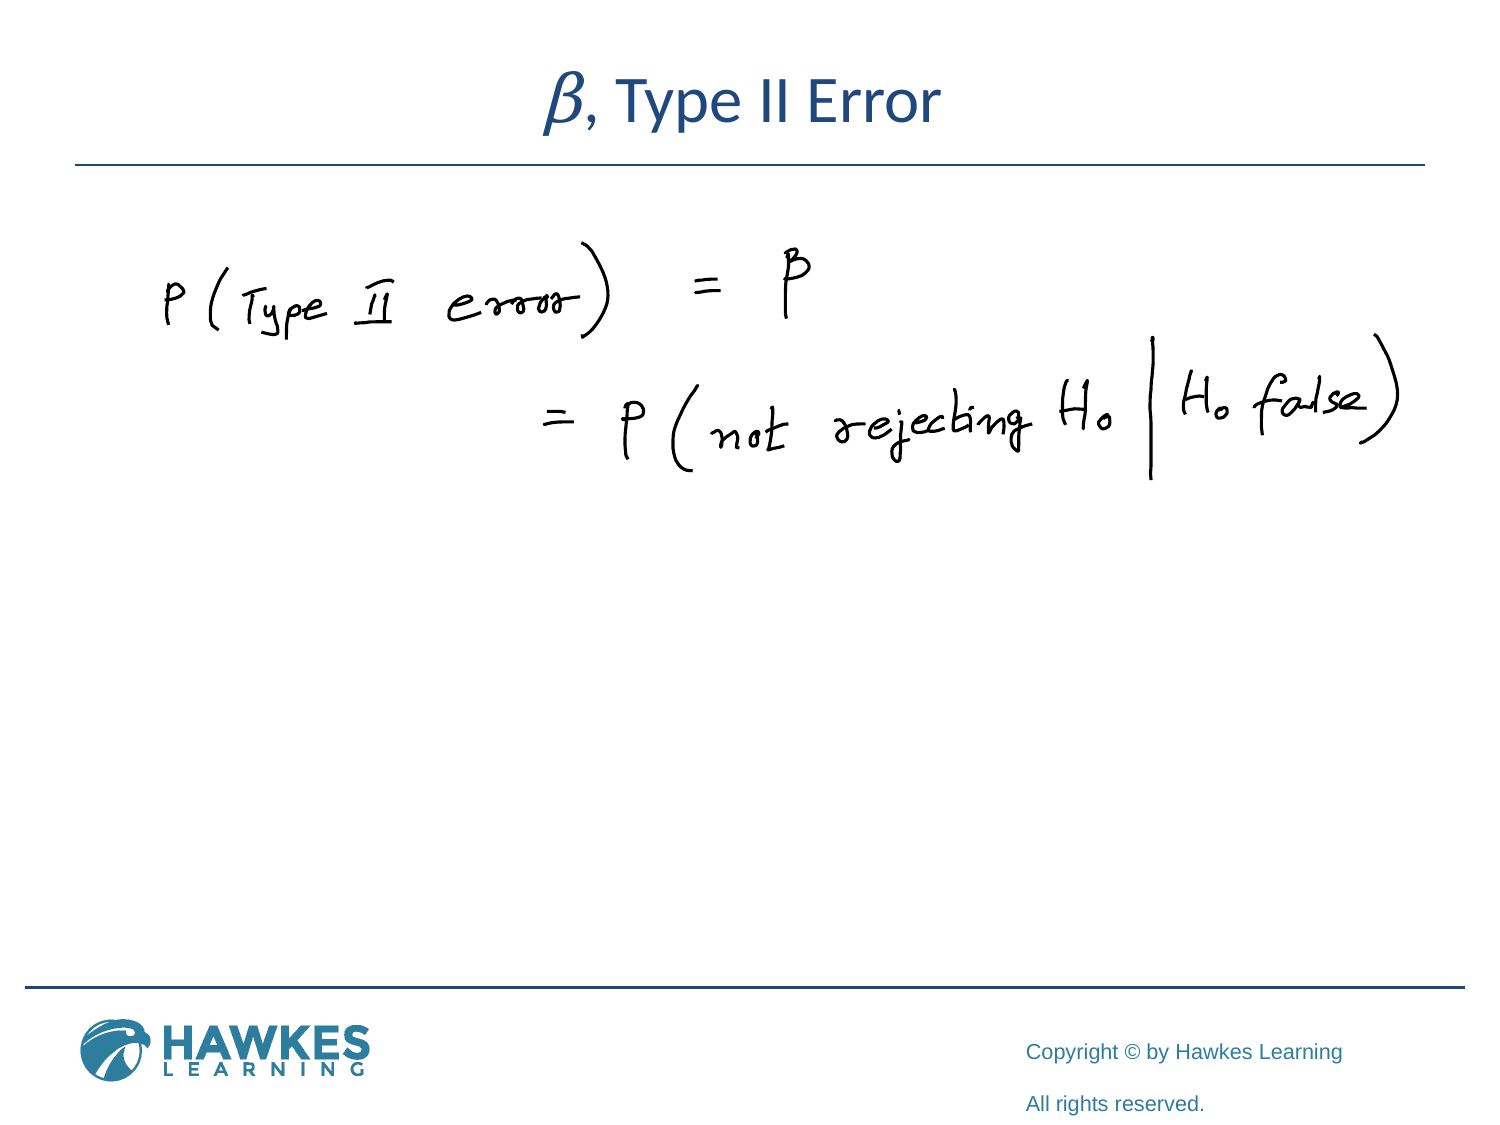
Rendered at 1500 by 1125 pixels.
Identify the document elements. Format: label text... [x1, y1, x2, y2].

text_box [835, 389, 1033, 462]
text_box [355, 279, 394, 324]
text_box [1059, 379, 1111, 430]
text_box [672, 385, 789, 471]
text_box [621, 402, 644, 460]
title β, Type II Error [75, 29, 1425, 180]
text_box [694, 278, 722, 293]
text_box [448, 242, 609, 338]
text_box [1149, 337, 1228, 481]
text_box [1253, 334, 1398, 444]
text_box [784, 248, 810, 319]
picture [75, 1012, 375, 1088]
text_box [164, 267, 328, 340]
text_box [543, 411, 575, 425]
